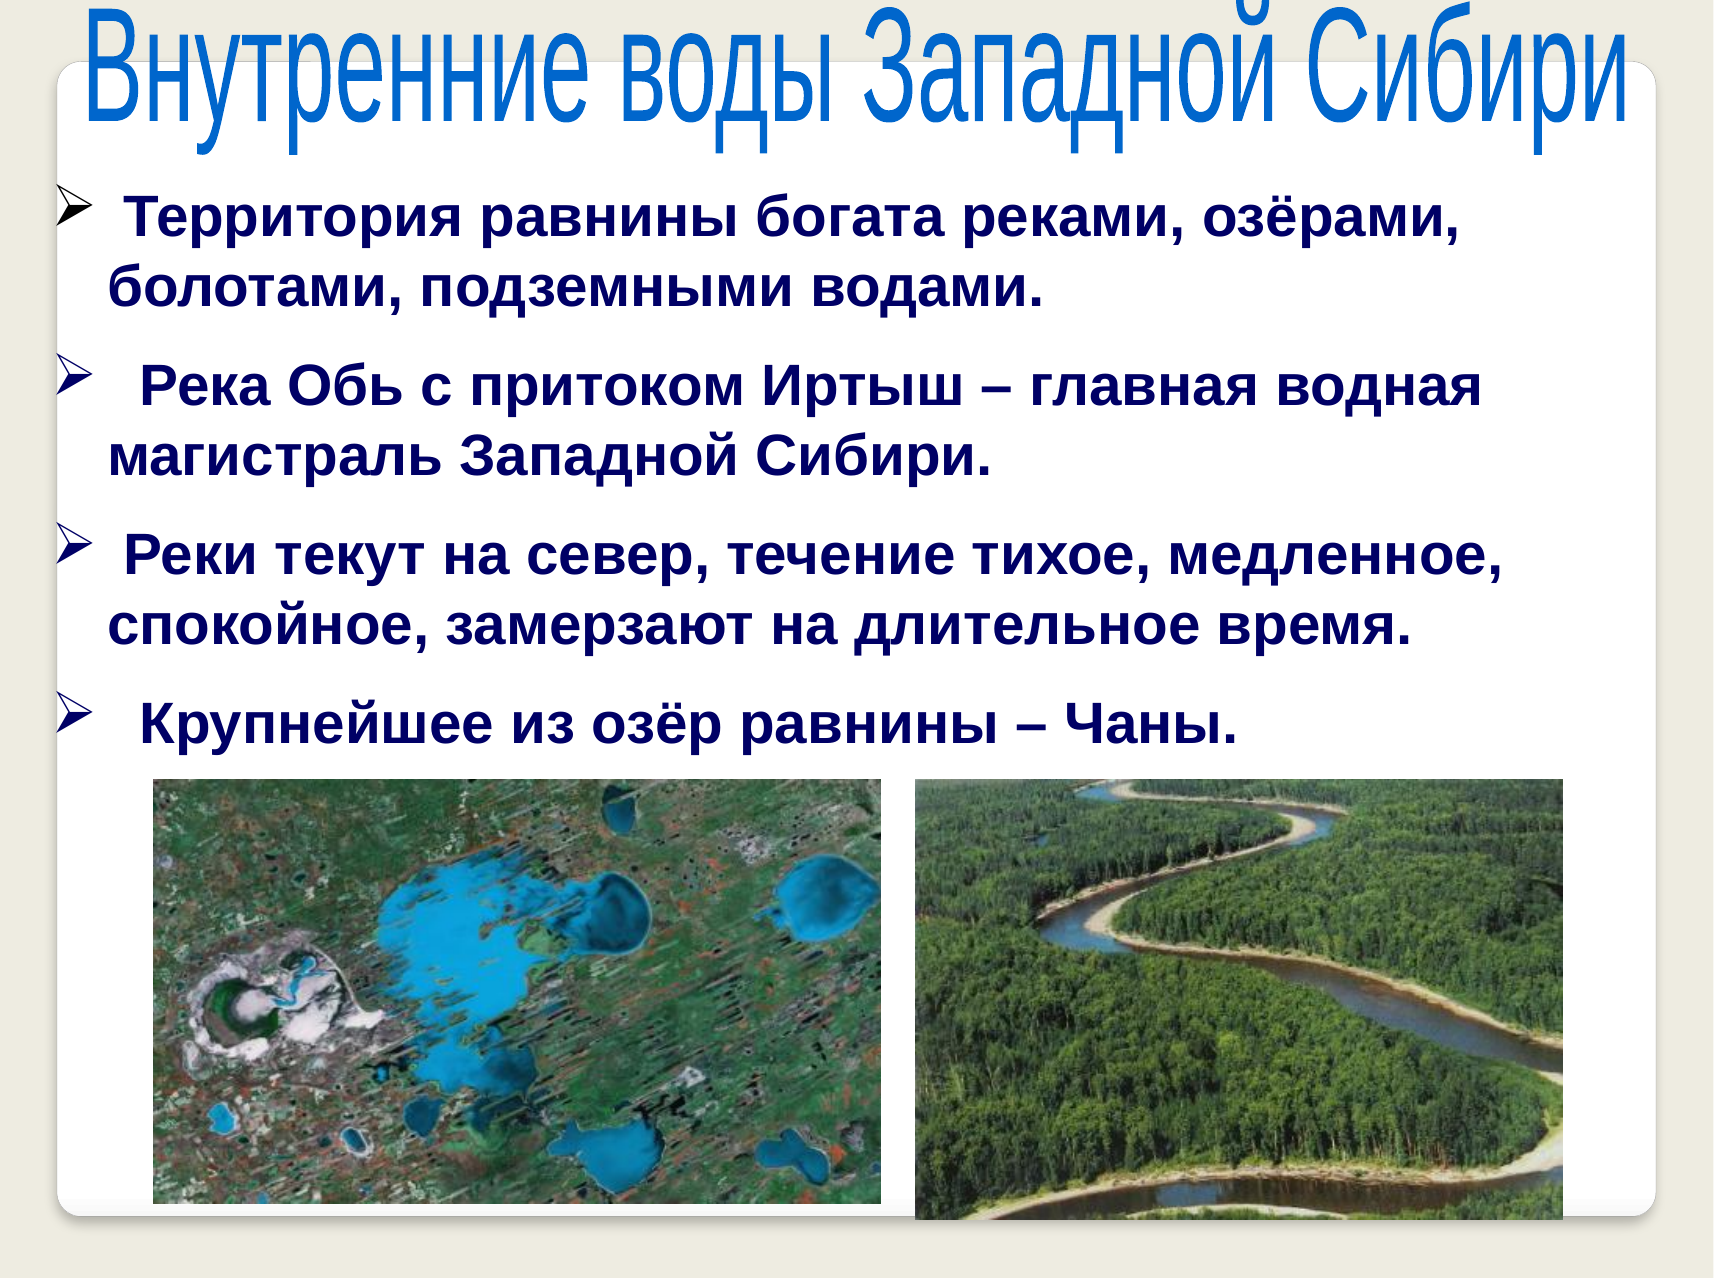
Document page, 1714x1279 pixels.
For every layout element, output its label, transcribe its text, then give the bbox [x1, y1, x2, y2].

picture [915, 779, 1564, 1220]
picture [153, 779, 881, 1204]
text_box Территория равнины богата реками, озёрами, болотами, подземными водами. Река Обь с притоком Иртыш – главная водная магистраль Западной Сибири. Реки текут на север, течение тихое, медленное, спокойное, замерзают на длительное время. Крупнейшее из озёр равнины – Чаны. [36, 170, 1714, 891]
